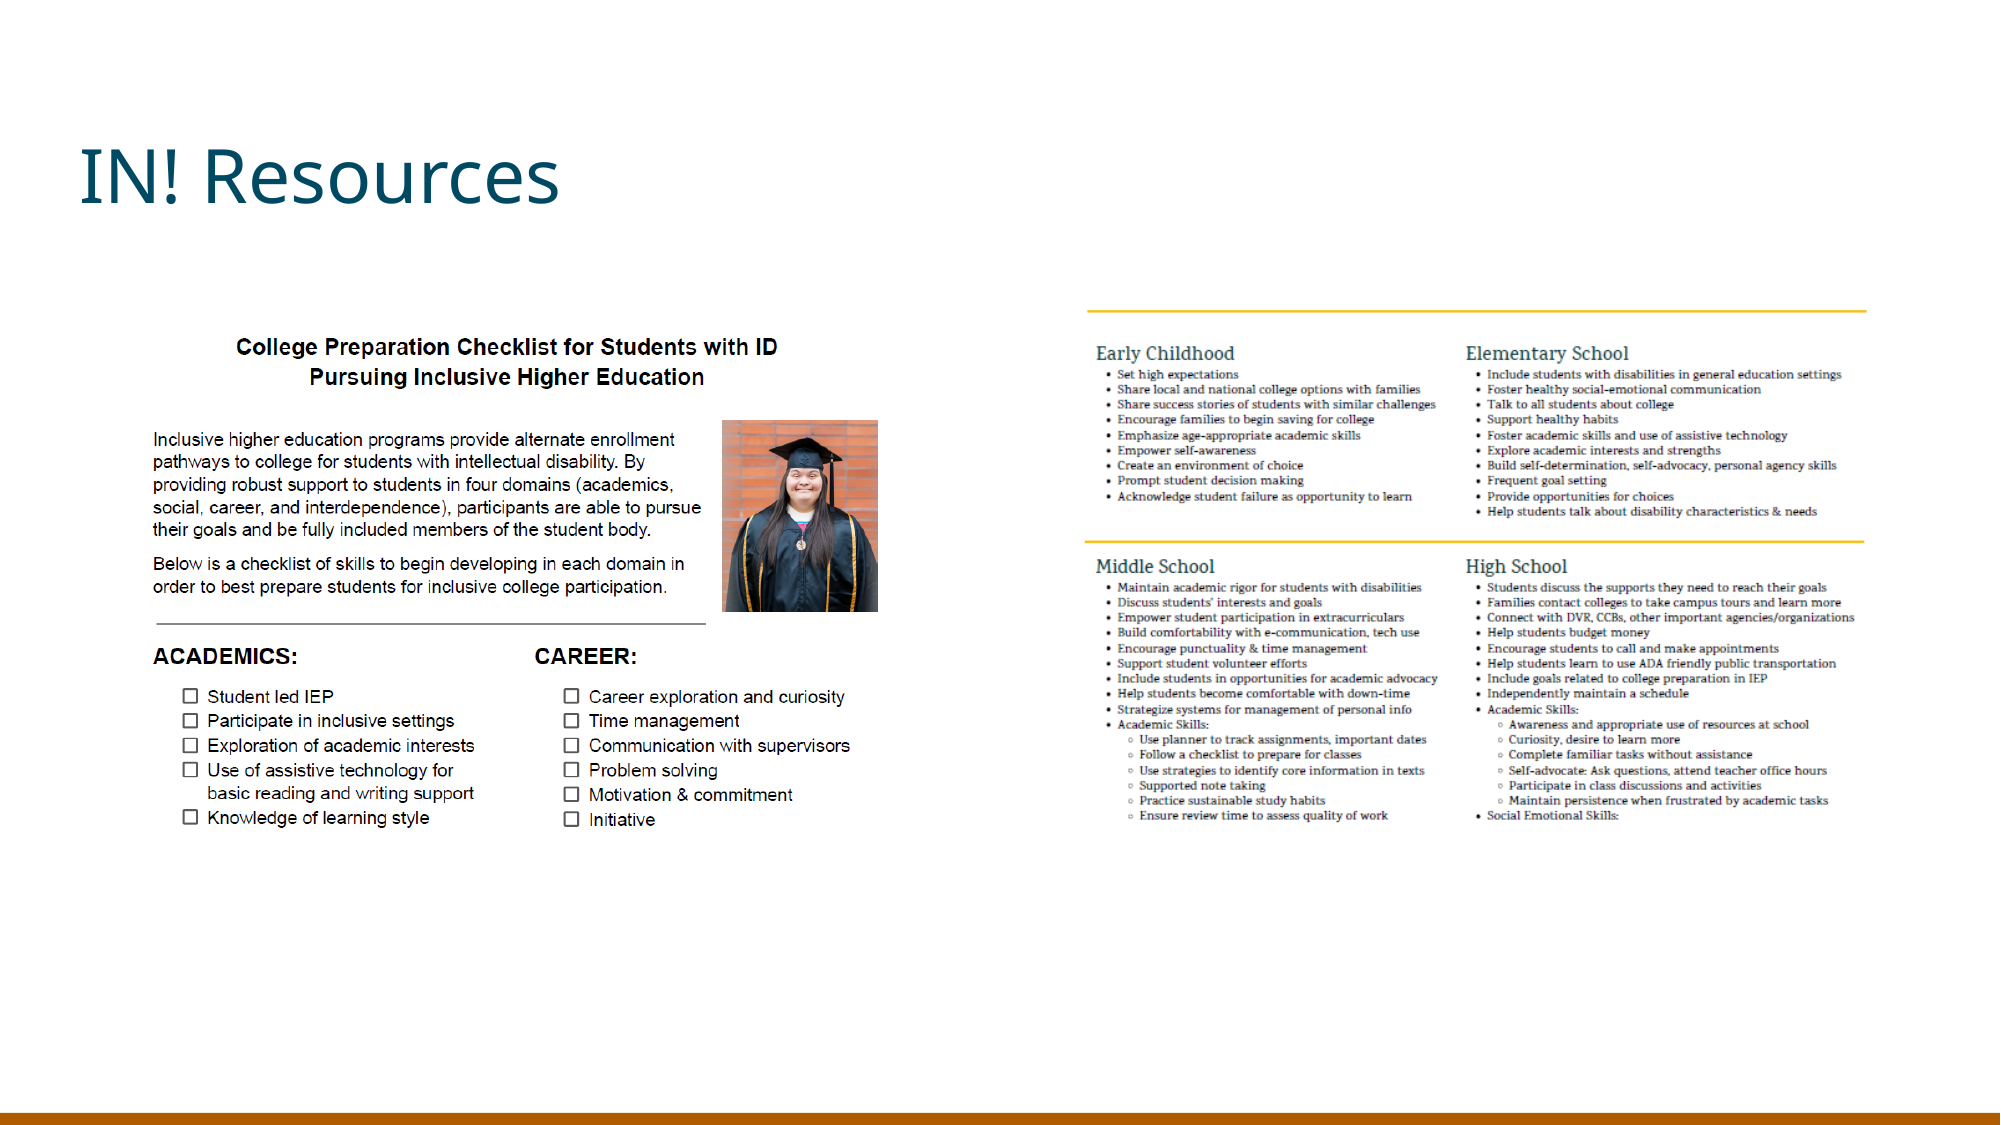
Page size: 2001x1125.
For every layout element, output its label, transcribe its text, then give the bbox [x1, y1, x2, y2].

picture [120, 296, 924, 829]
picture [1074, 299, 1878, 826]
title IN! Resources [64, 59, 1915, 278]
